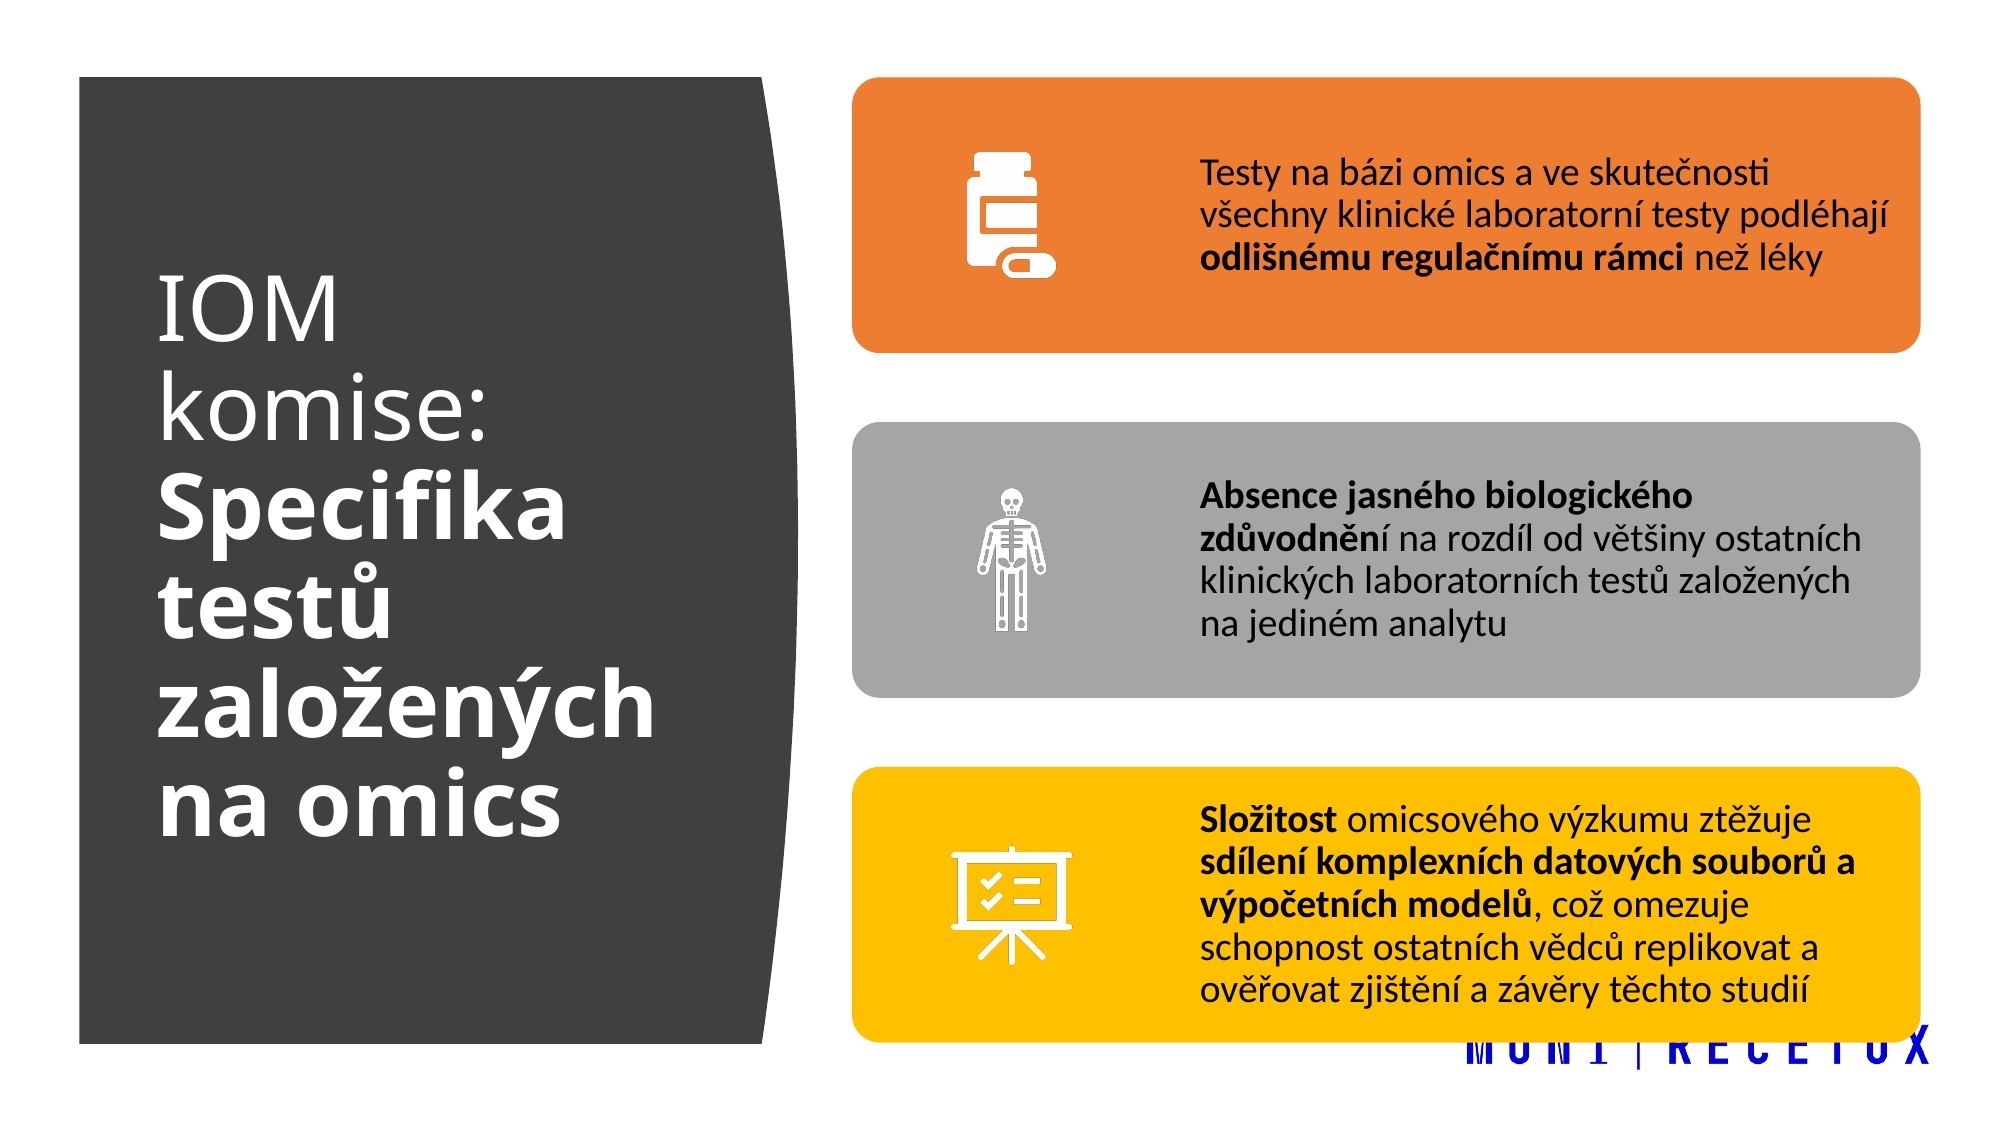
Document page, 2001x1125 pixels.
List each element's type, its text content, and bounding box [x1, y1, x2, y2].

picture [1421, 983, 1961, 1102]
title IOM komise: Specifika testů založených na omics [141, 166, 702, 953]
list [852, 77, 1921, 1043]
text_box [78, 76, 800, 1045]
